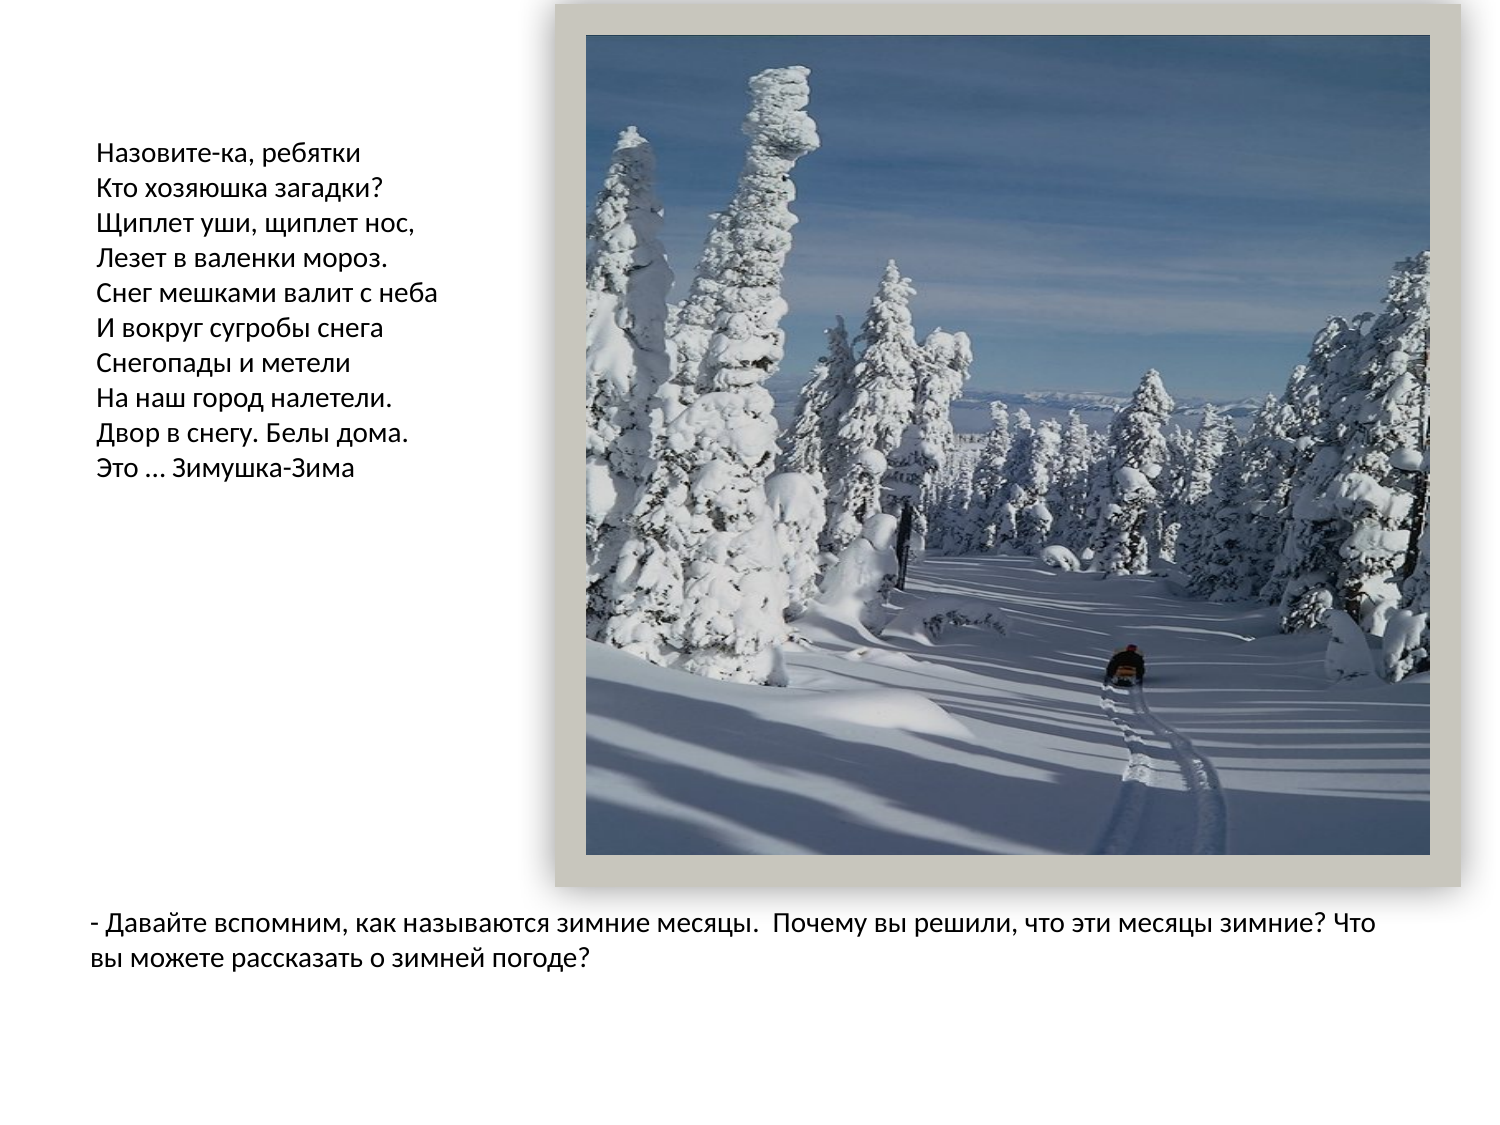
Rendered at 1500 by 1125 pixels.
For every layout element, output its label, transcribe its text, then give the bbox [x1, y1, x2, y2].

title Назовите-ка, ребятки Кто хозяюшка загадки? Щиплет уши, щиплет нос, Лезет в валенки мороз. Снег мешками валит с неба И вокруг сугробы снега Снегопады и метели На наш город налетели. Двор в снегу. Белы дома. Это … Зимушка-Зима - Давайте вспомним, как называются зимние месяцы. Почему вы решили, что эти месяцы зимние? Что вы можете рассказать о зимней погоде? [75, 0, 535, 233]
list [585, 34, 1430, 856]
